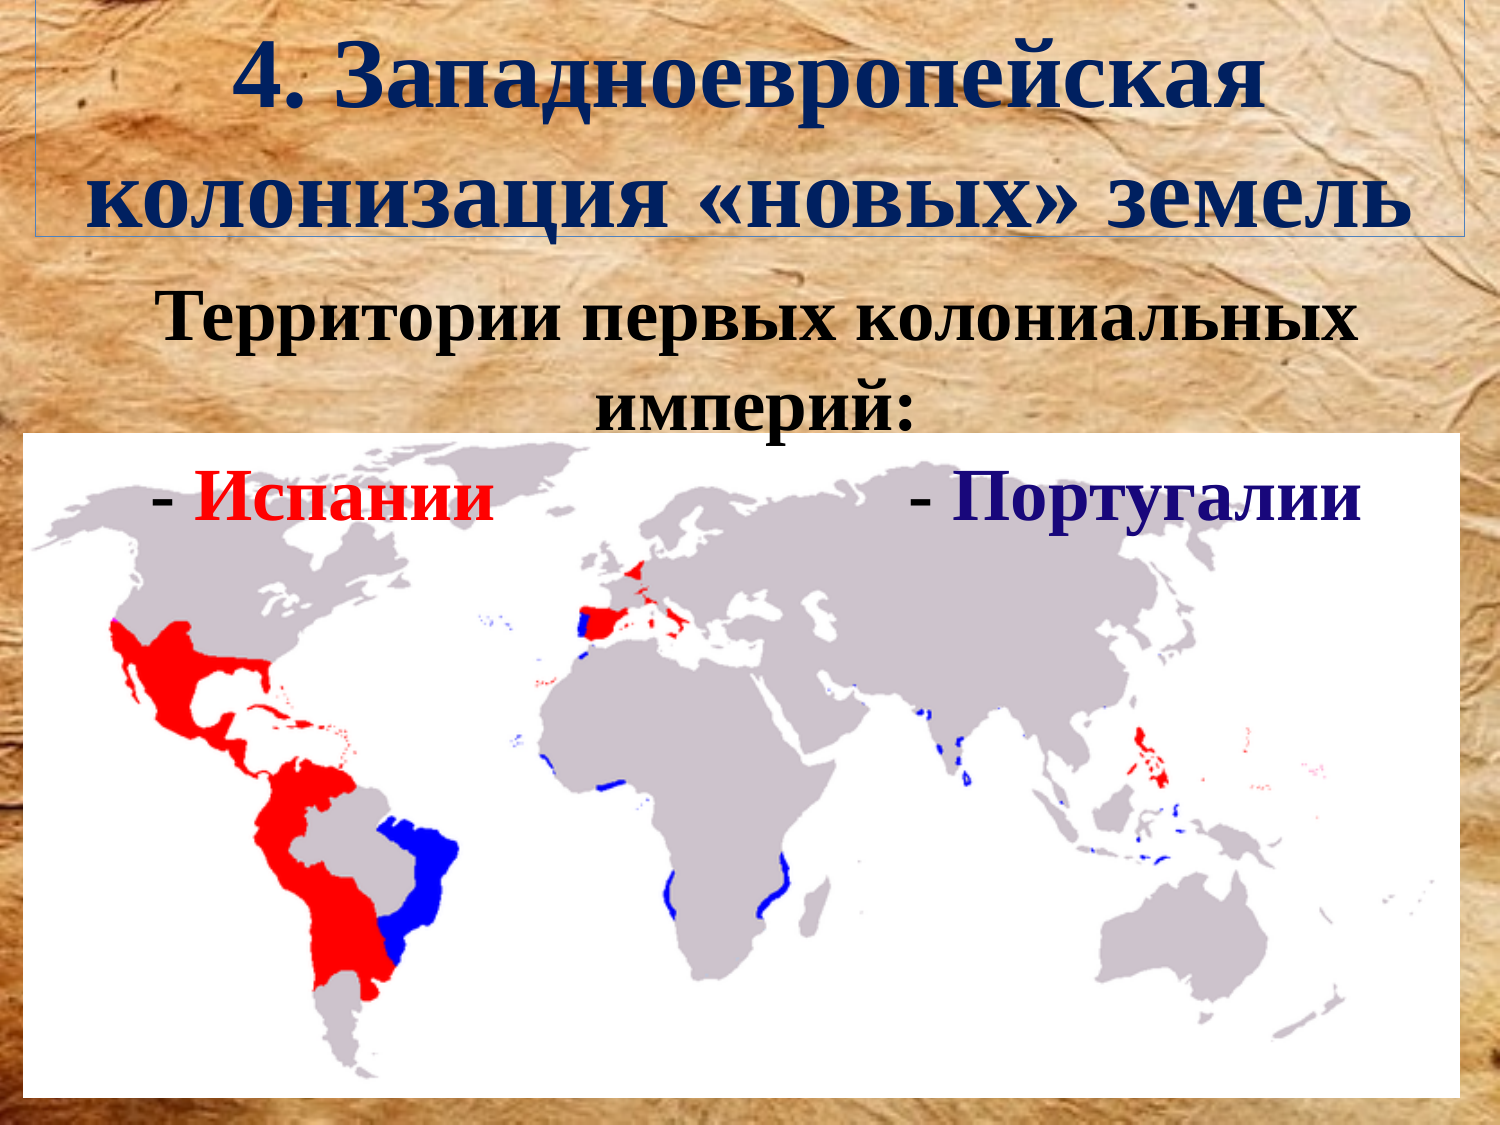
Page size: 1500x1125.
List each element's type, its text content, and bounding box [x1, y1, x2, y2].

text_box 4. Западноевропейская колонизация «новых» земель [35, 0, 1465, 237]
text_box Территории первых колониальных империй: - Испании - Португалии [81, 257, 1432, 431]
picture [0, 0, 1500, 1125]
